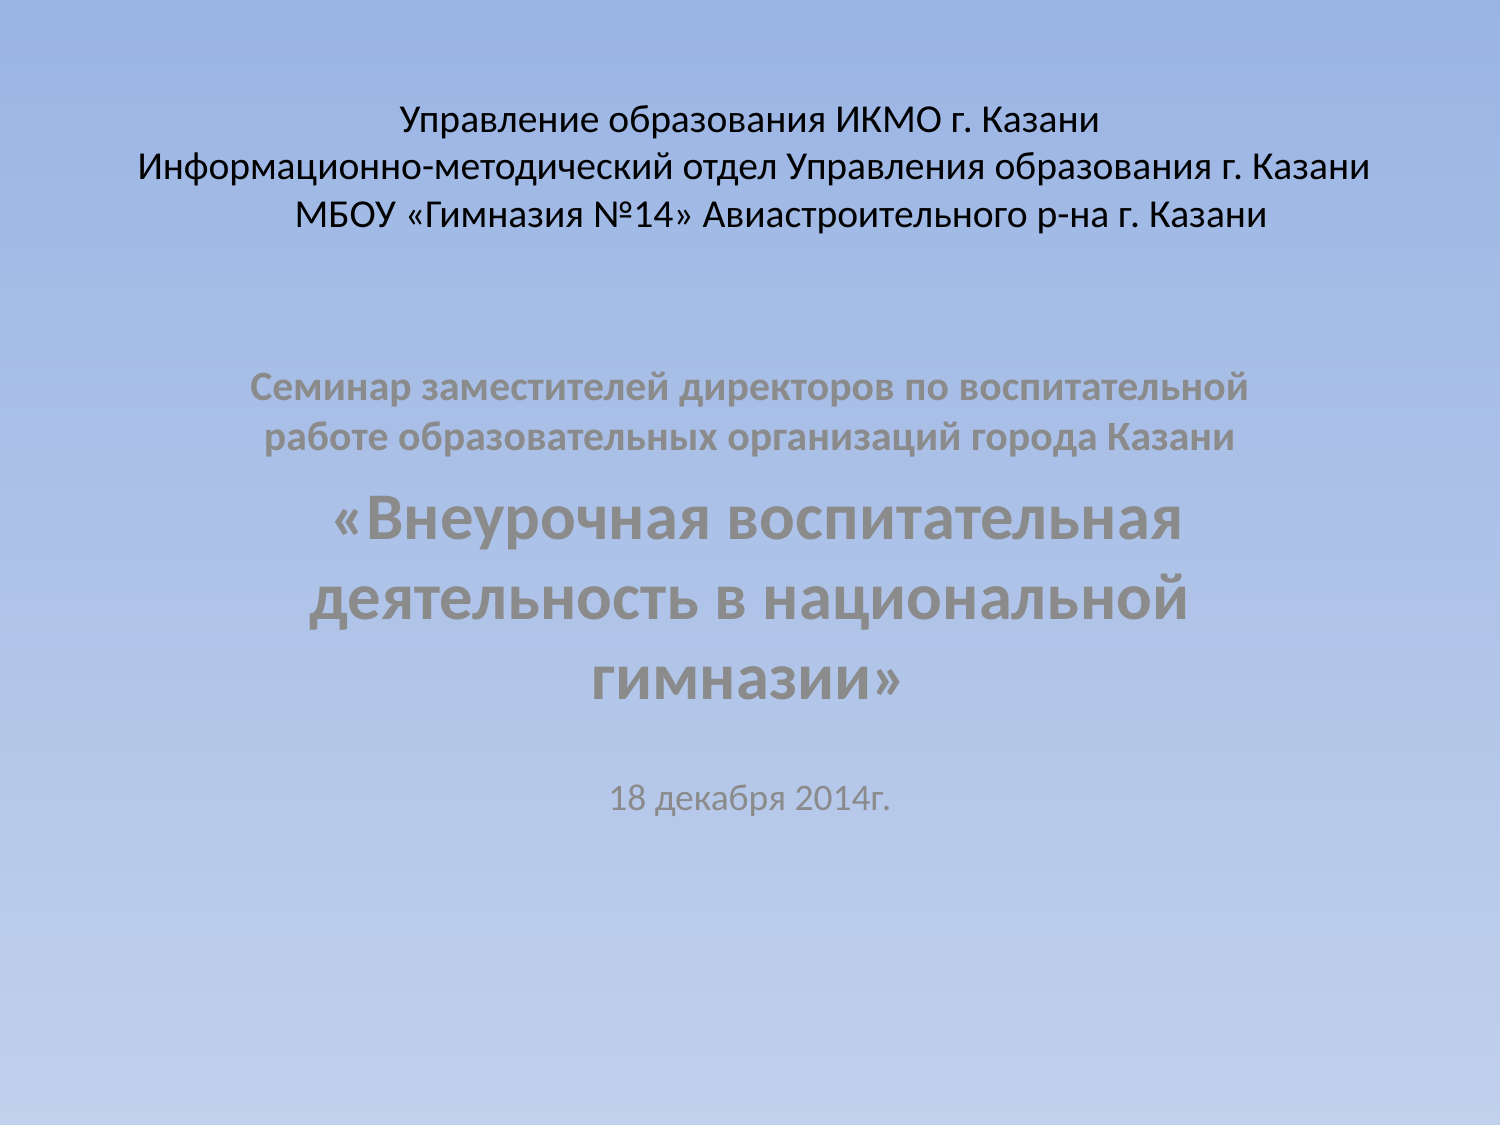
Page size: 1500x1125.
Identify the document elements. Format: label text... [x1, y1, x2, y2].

title Управление образования ИКМО г. Казани Информационно-методический отдел Управления образования г. Казани МБОУ «Гимназия №14» Авиастроительного р-на г. Казани [112, 82, 1388, 247]
subtitle Семинар заместителей директоров по воспитательной работе образовательных организаций города Казани «Внеурочная воспитательная деятельность в национальной гимназии» 18 декабря 2014г. [225, 351, 1275, 925]
